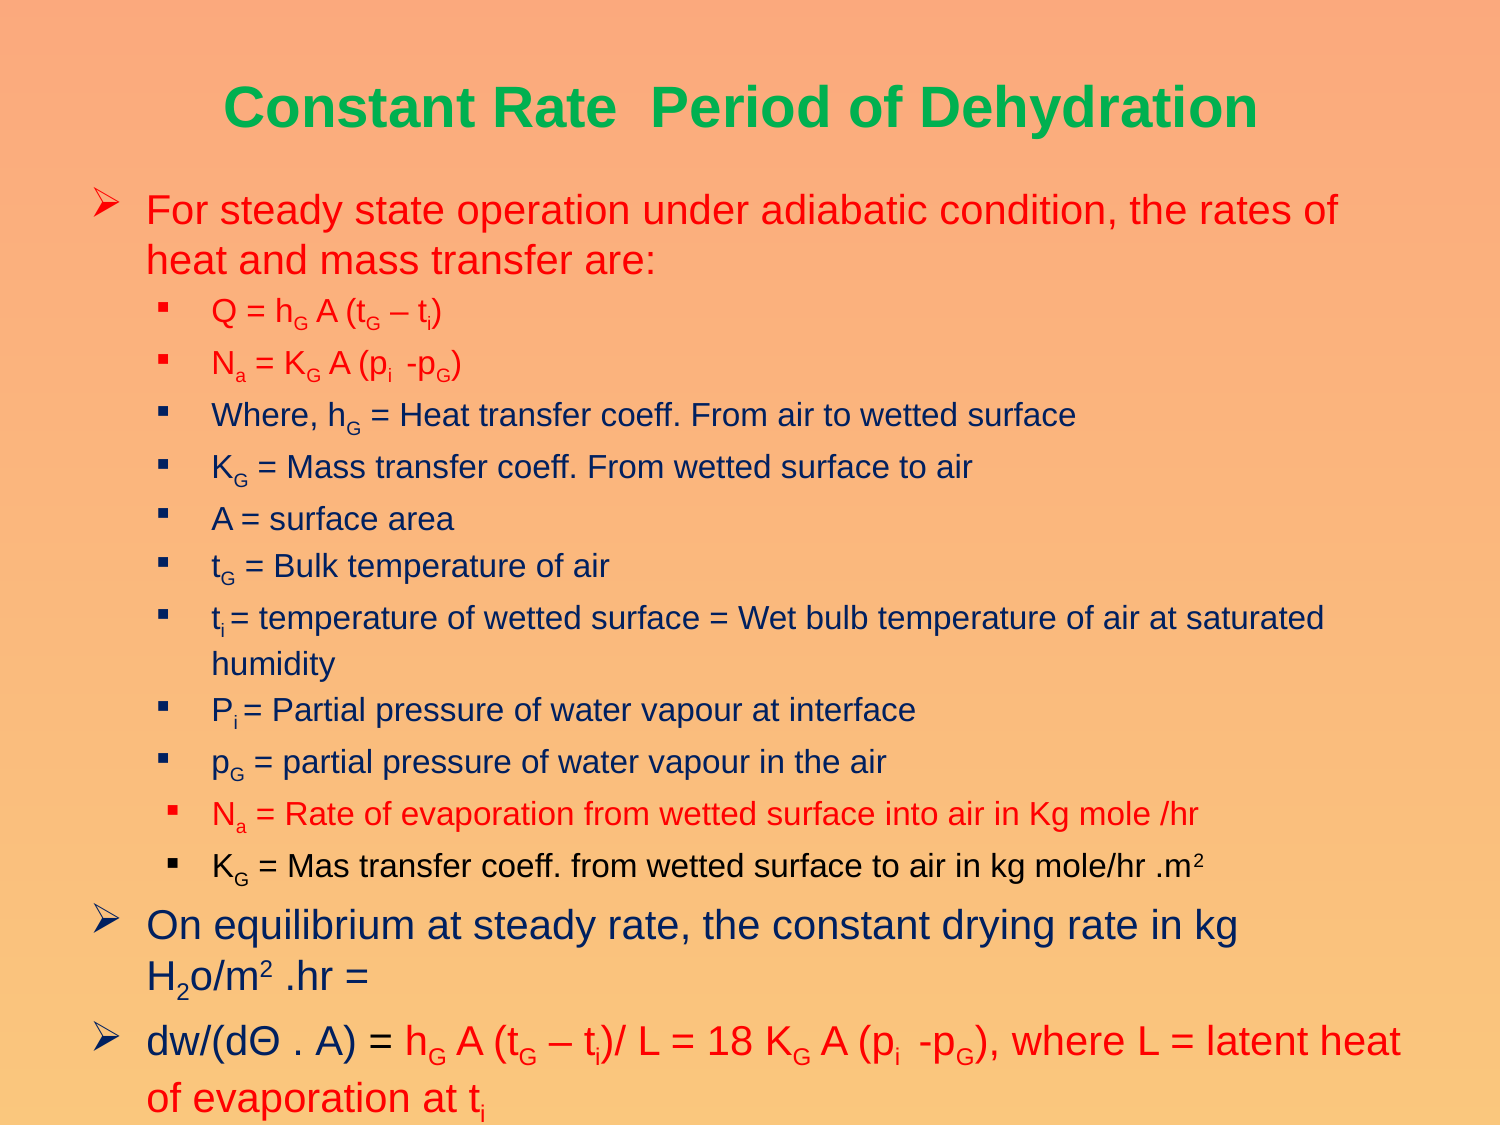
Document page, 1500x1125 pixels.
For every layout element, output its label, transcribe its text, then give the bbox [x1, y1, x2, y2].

list For steady state operation under adiabatic condition, the rates of heat and mass transfer are: Q = hG A (tG – ti) Na = KG A (pi -pG) Where, hG = Heat transfer coeff. From air to wetted surface KG = Mass transfer coeff. From wetted surface to air A = surface area tG = Bulk temperature of air ti = temperature of wetted surface = Wet bulb temperature of air at saturated humidity Pi = Partial pressure of water vapour at interface pG = partial pressure of water vapour in the air Na = Rate of evaporation from wetted surface into air in Kg mole /hr KG = Mas transfer coeff. from wetted surface to air in kg mole/hr .m2 On equilibrium at steady rate, the constant drying rate in kg H2o/m2 .hr = dw/(dΘ . A) = hG A (tG – ti)/ L = 18 KG A (pi -pG), where L = latent heat of evaporation at ti [74, 174, 1426, 1088]
title Constant Rate Period of Dehydration [74, 44, 1426, 163]
